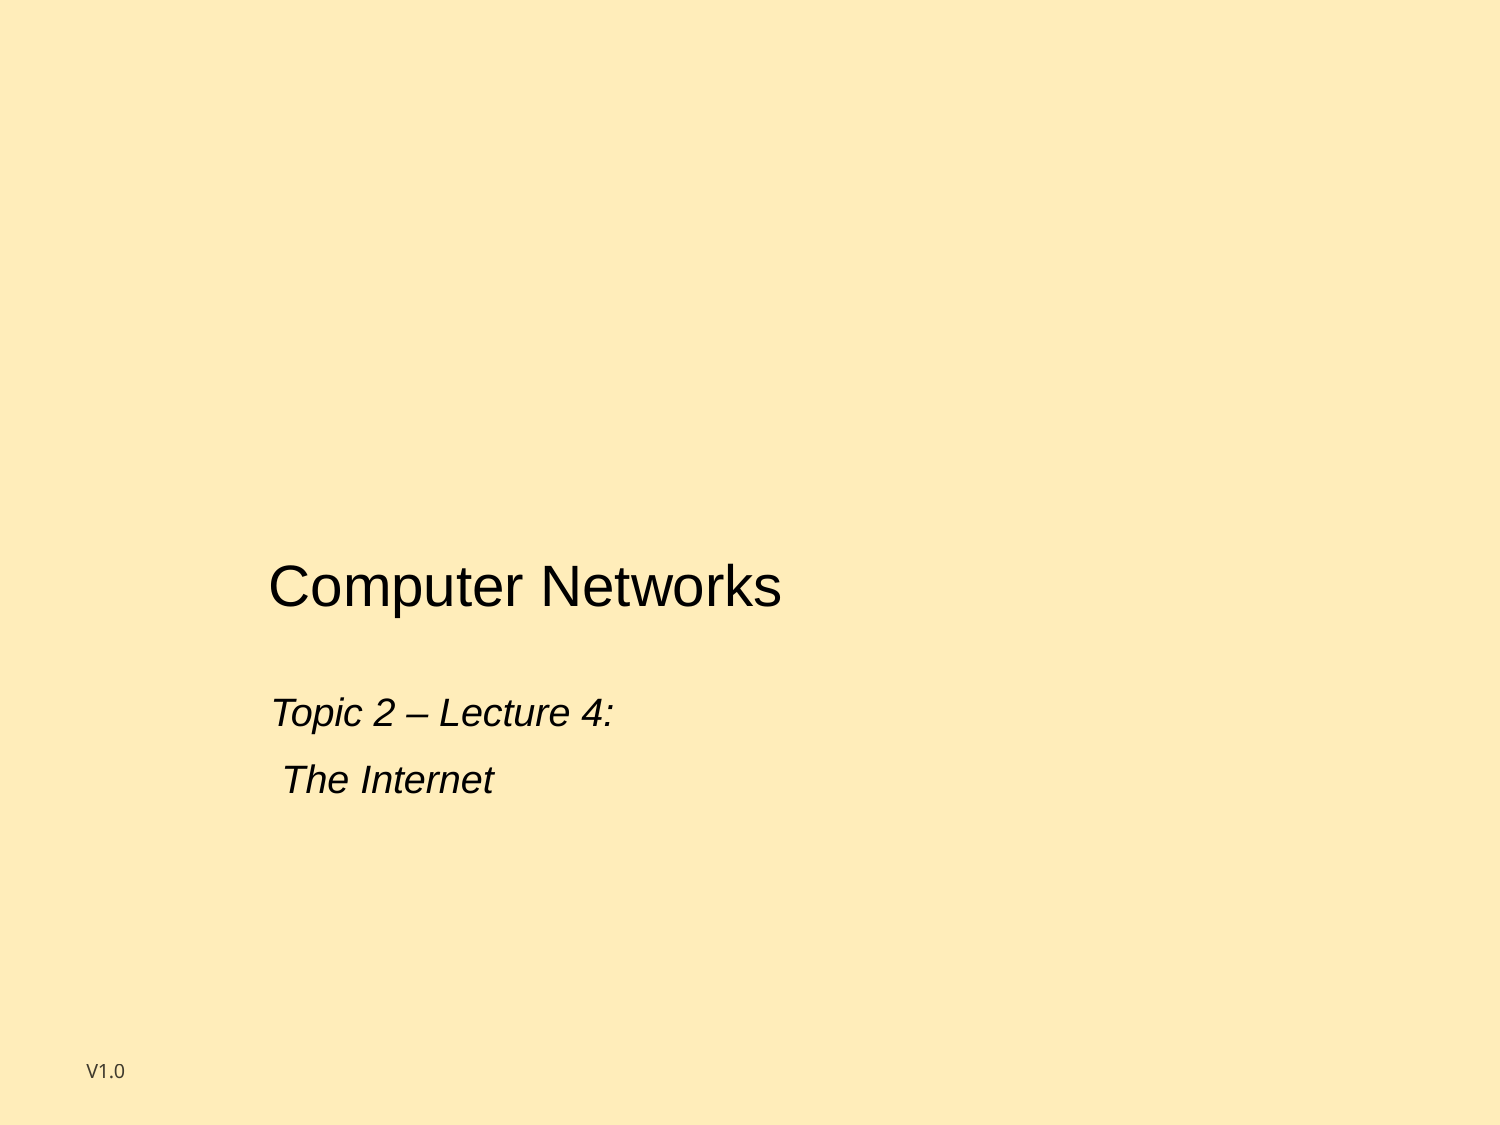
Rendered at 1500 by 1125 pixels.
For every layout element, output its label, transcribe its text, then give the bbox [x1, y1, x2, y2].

text_box Computer Networks Topic 2 – Lecture 4: The Internet [266, 545, 787, 802]
slide_number V1.0 [84, 744, 591, 1125]
